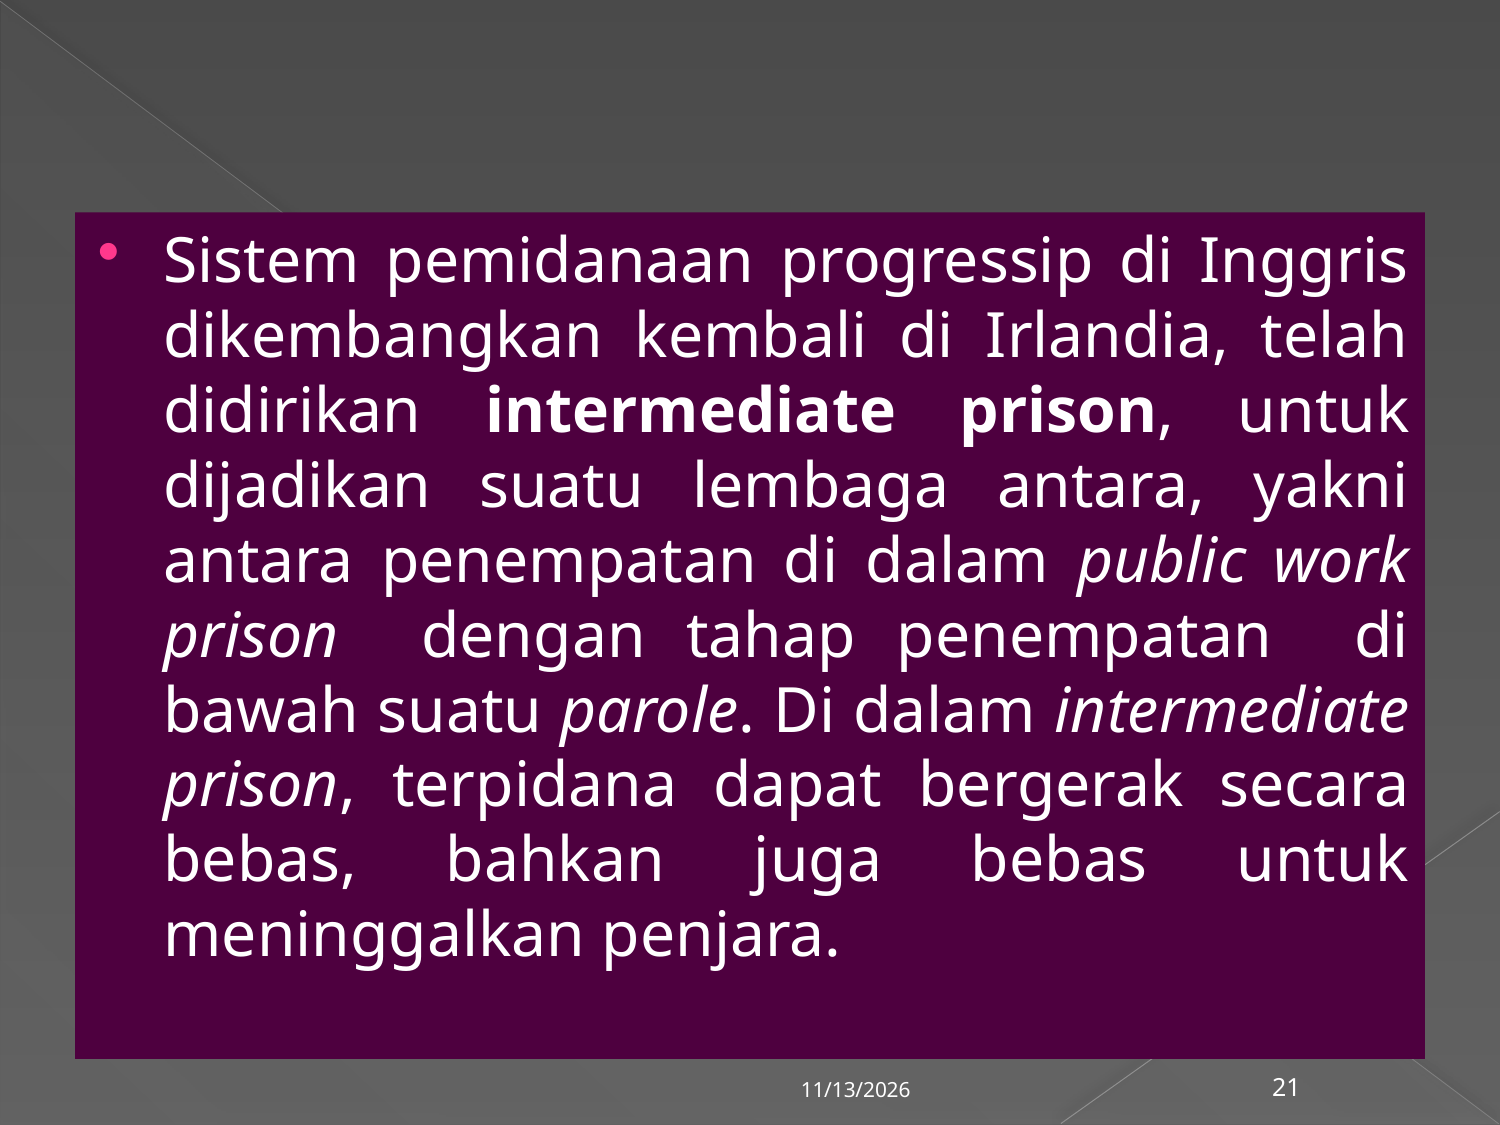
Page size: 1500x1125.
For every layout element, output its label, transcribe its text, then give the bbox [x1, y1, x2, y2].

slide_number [786, 1062, 1136, 1113]
list Sistem pemidanaan progressip di Inggris dikembangkan kembali di Irlandia, telah didirikan intermediate prison, untuk dijadikan suatu lembaga antara, yakni antara penempatan di dalam public work prison dengan tahap penempatan di bawah suatu parole. Di dalam intermediate prison, terpidana dapat bergerak secara bebas, bahkan juga bebas untuk meninggalkan penjara. [75, 212, 1425, 1059]
slide_number 21 [1245, 1063, 1328, 1113]
